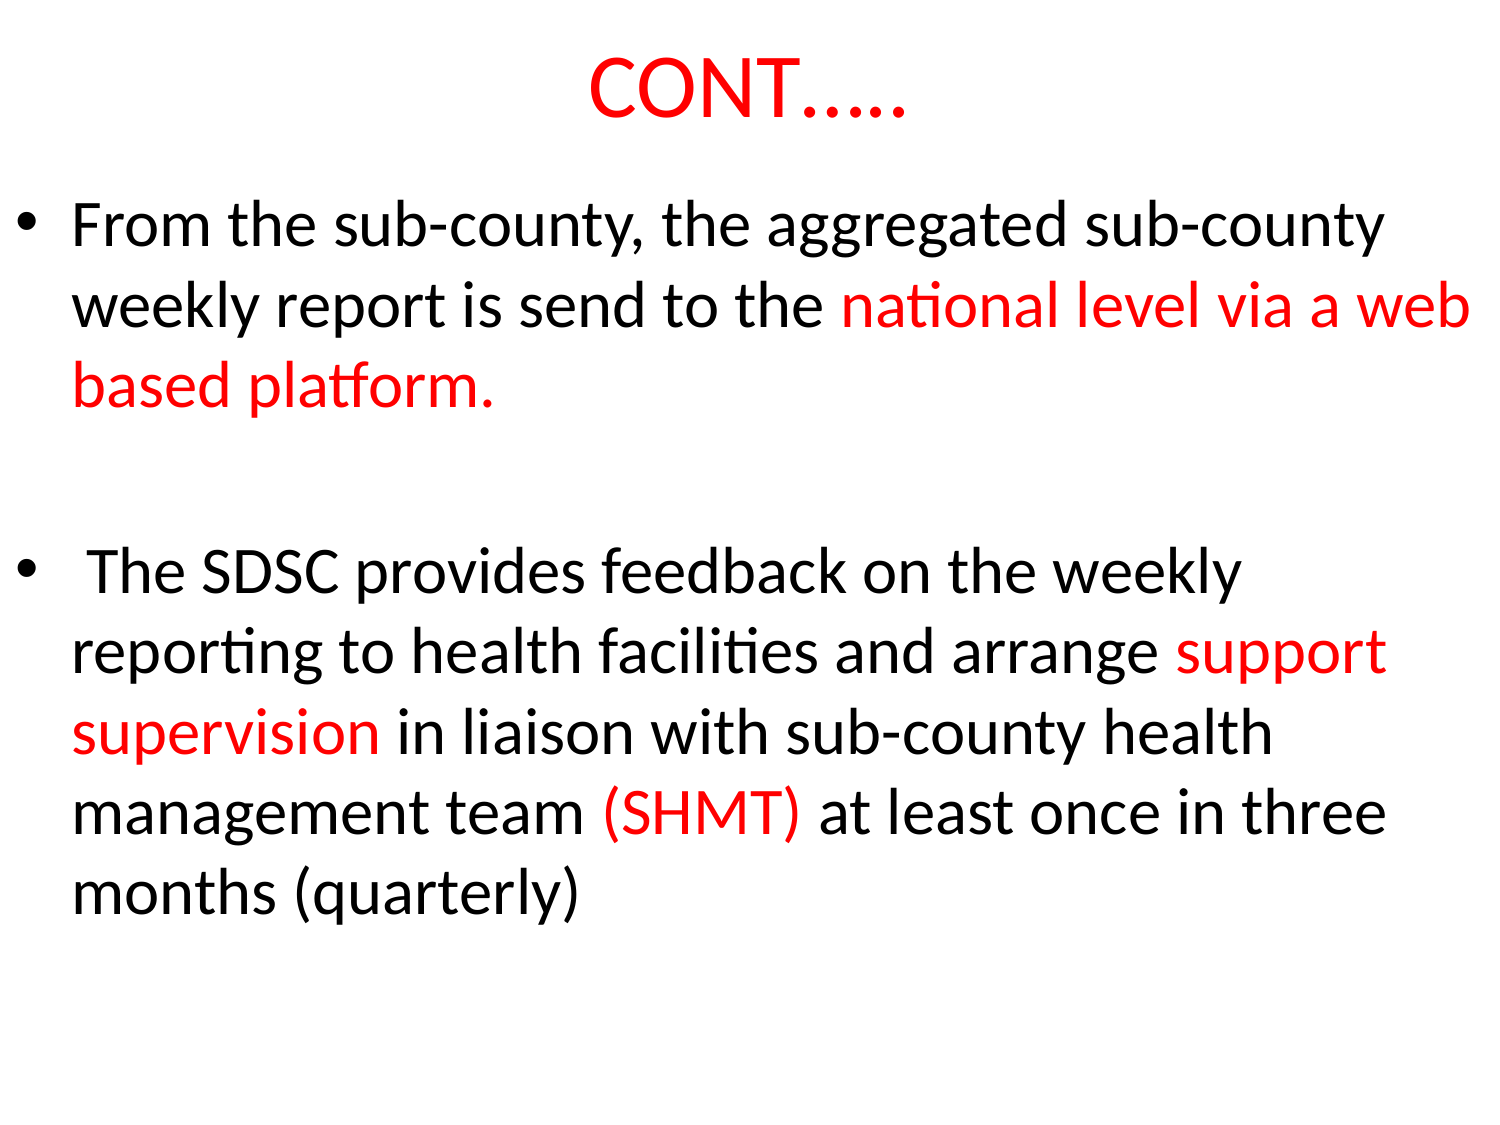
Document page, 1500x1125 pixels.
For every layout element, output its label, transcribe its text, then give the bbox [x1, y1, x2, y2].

list From the sub-county, the aggregated sub-county weekly report is send to the national level via a web based platform. The SDSC provides feedback on the weekly reporting to health facilities and arrange support supervision in liaison with sub-county health management team (SHMT) at least once in three months (quarterly) [0, 172, 1500, 1094]
title CONT….. [0, 0, 1500, 161]
